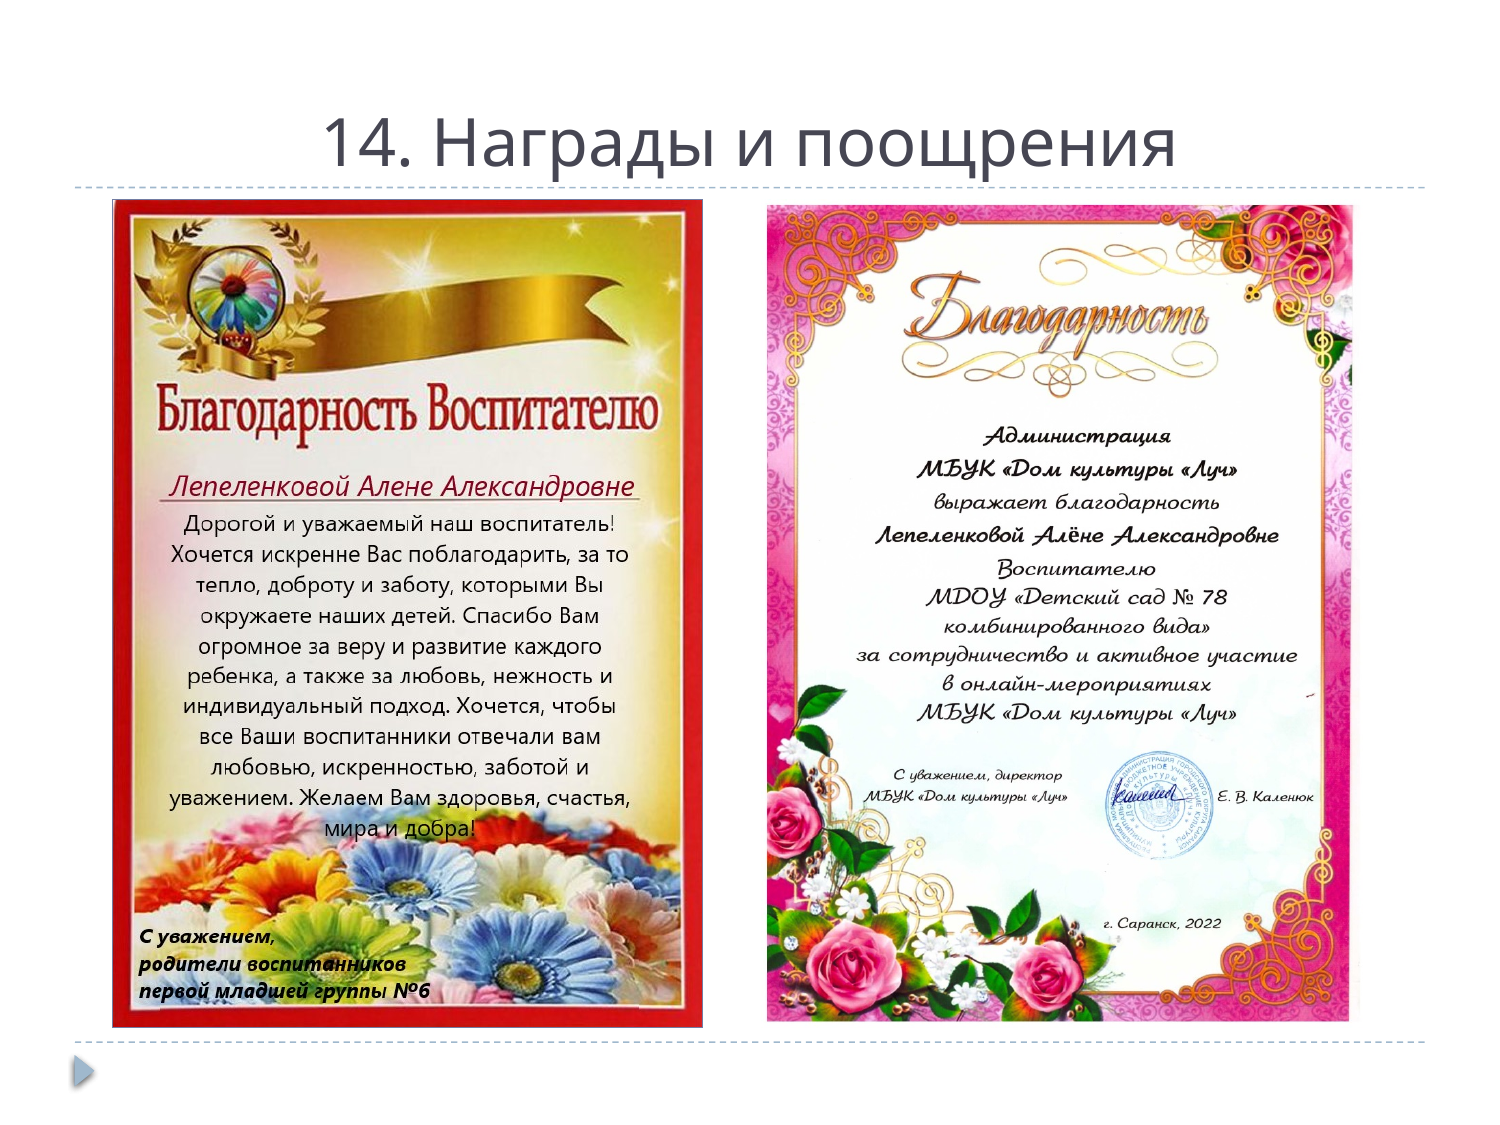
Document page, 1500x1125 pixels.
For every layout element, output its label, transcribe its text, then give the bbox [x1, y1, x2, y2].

picture [111, 199, 703, 1028]
picture [761, 199, 1365, 1028]
title 14. Награды и поощрения [75, 37, 1425, 188]
